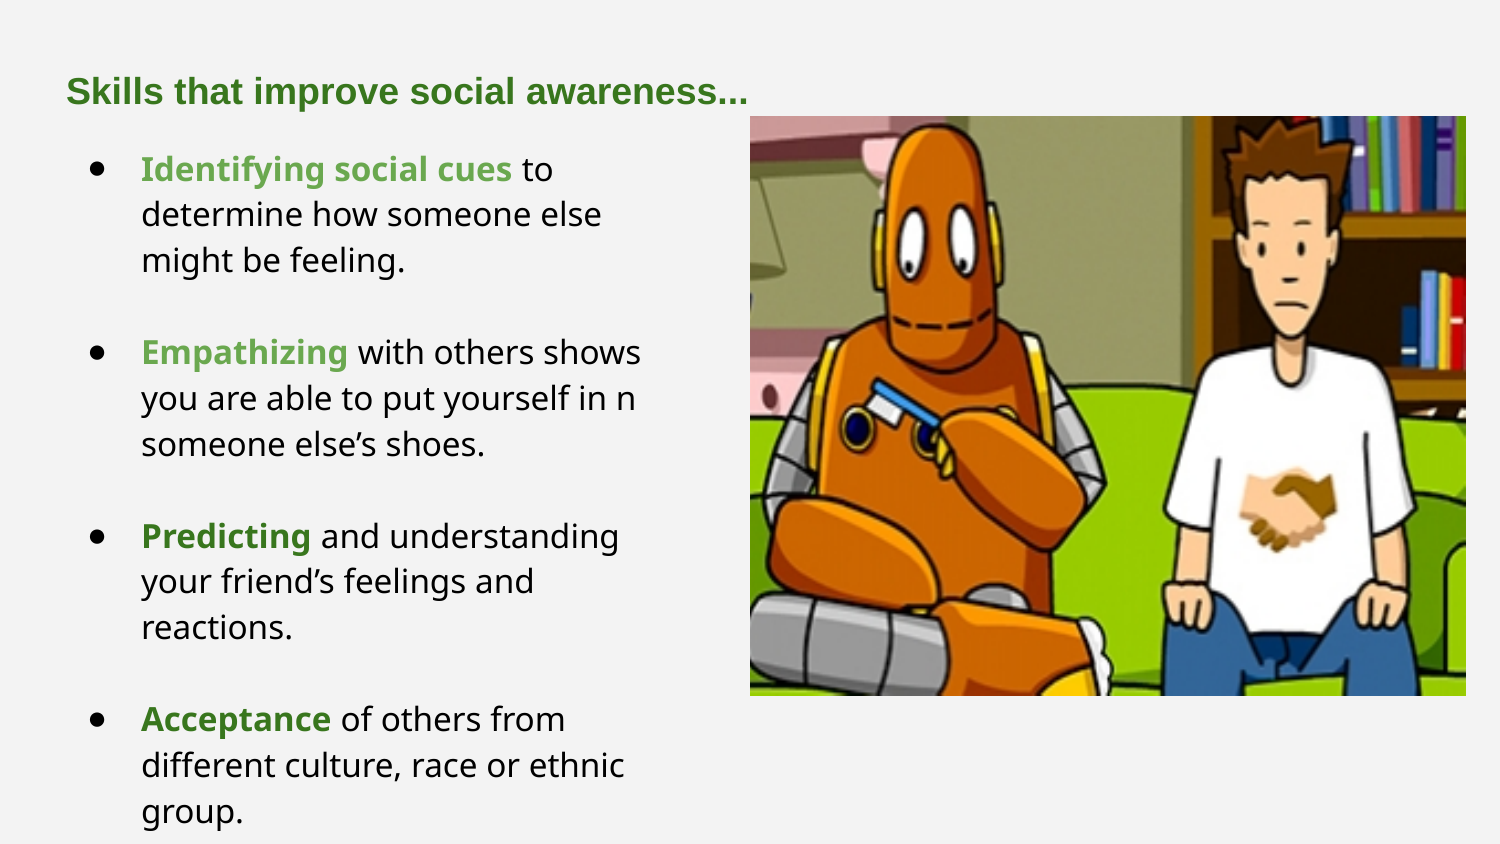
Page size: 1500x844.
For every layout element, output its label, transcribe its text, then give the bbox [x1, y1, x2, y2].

picture [749, 116, 1467, 696]
list Identifying social cues to determine how someone else might be feeling. Empathizing with others shows you are able to put yourself in n someone else’s shoes. Predicting and understanding your friend’s feelings and reactions. Acceptance of others from different culture, race or ethnic group. [51, 126, 704, 815]
title Skills that improve social awareness... [51, 54, 781, 127]
